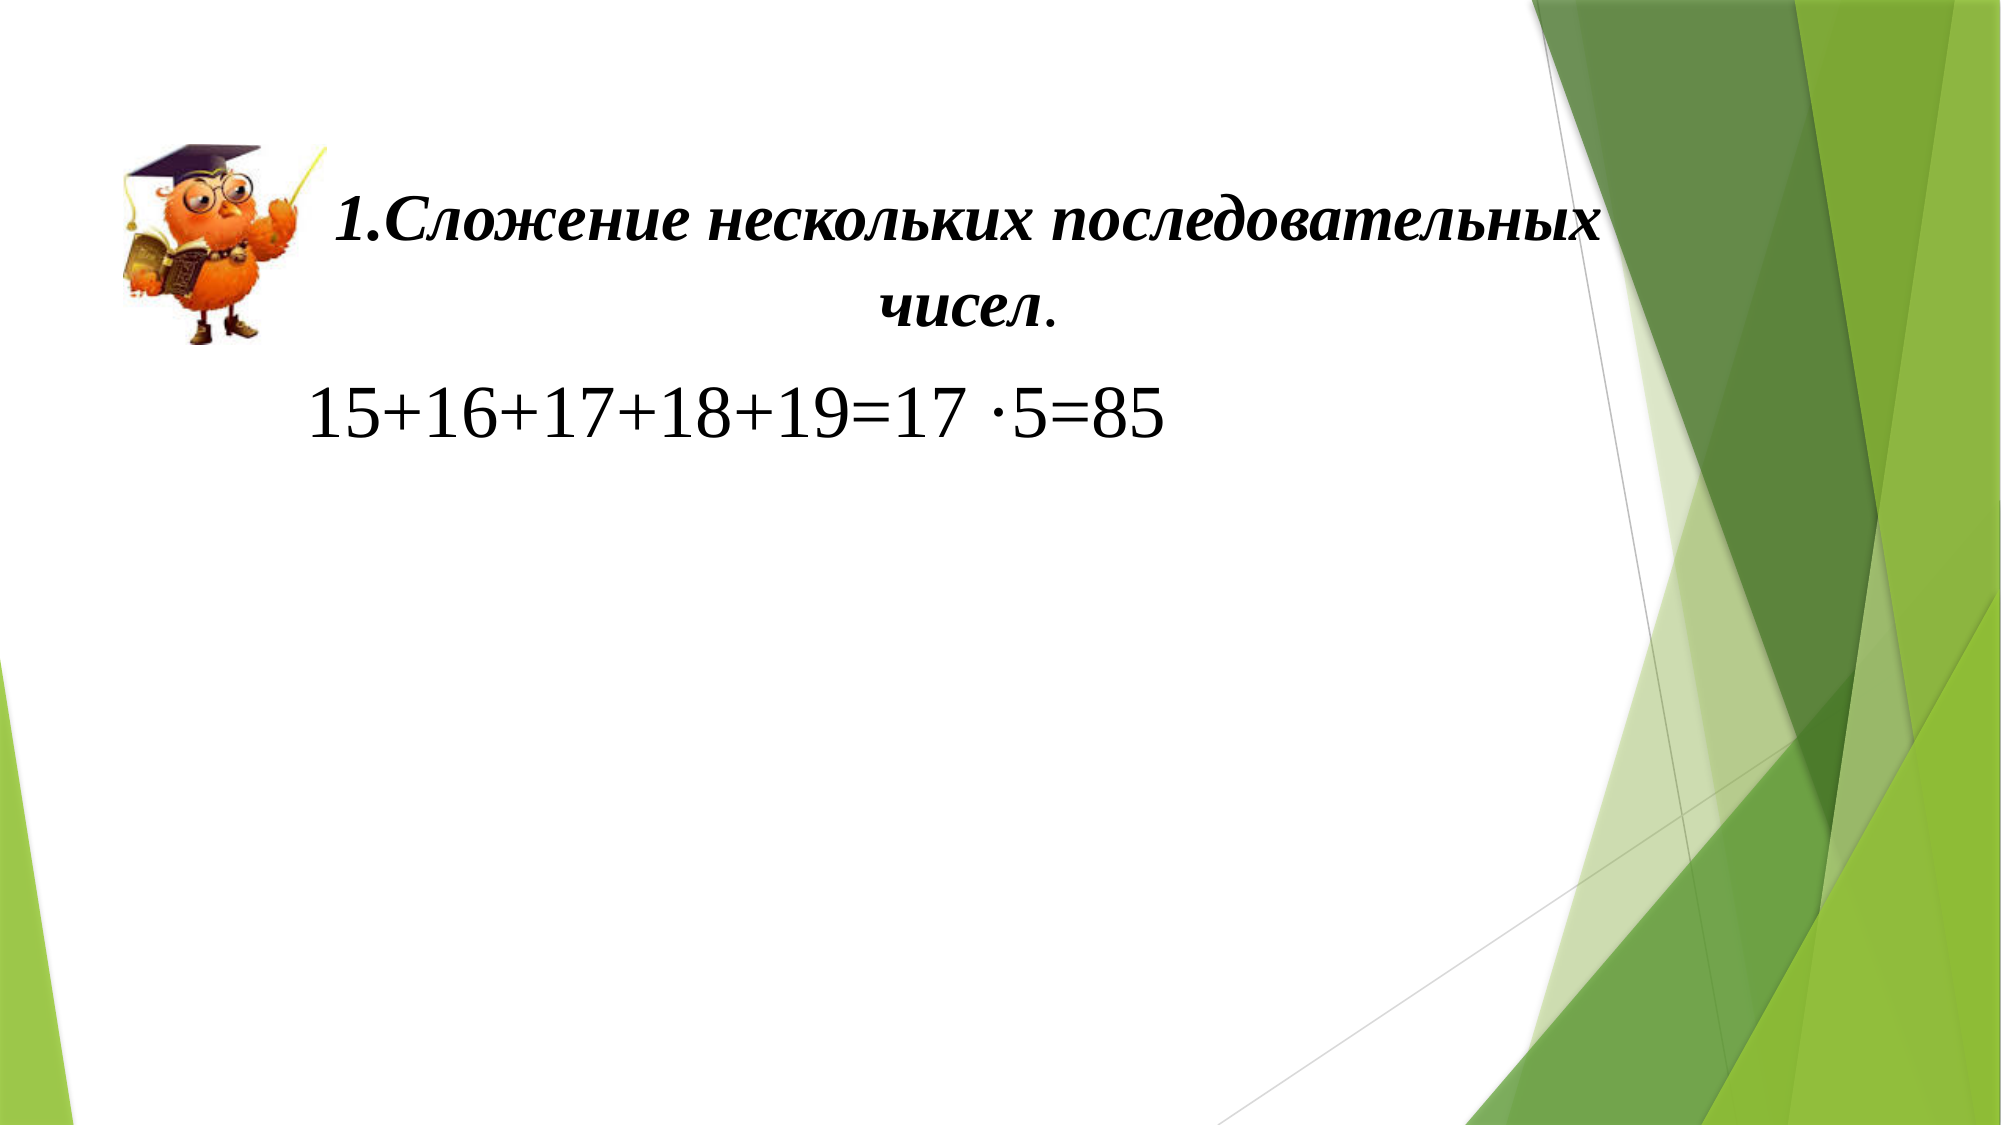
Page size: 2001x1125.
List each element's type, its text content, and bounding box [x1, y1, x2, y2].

picture [123, 144, 328, 346]
text_box 1.Сложение нескольких последовательных чисел. 15+16+17+18+19=17 ·5=85 [275, 161, 1664, 562]
